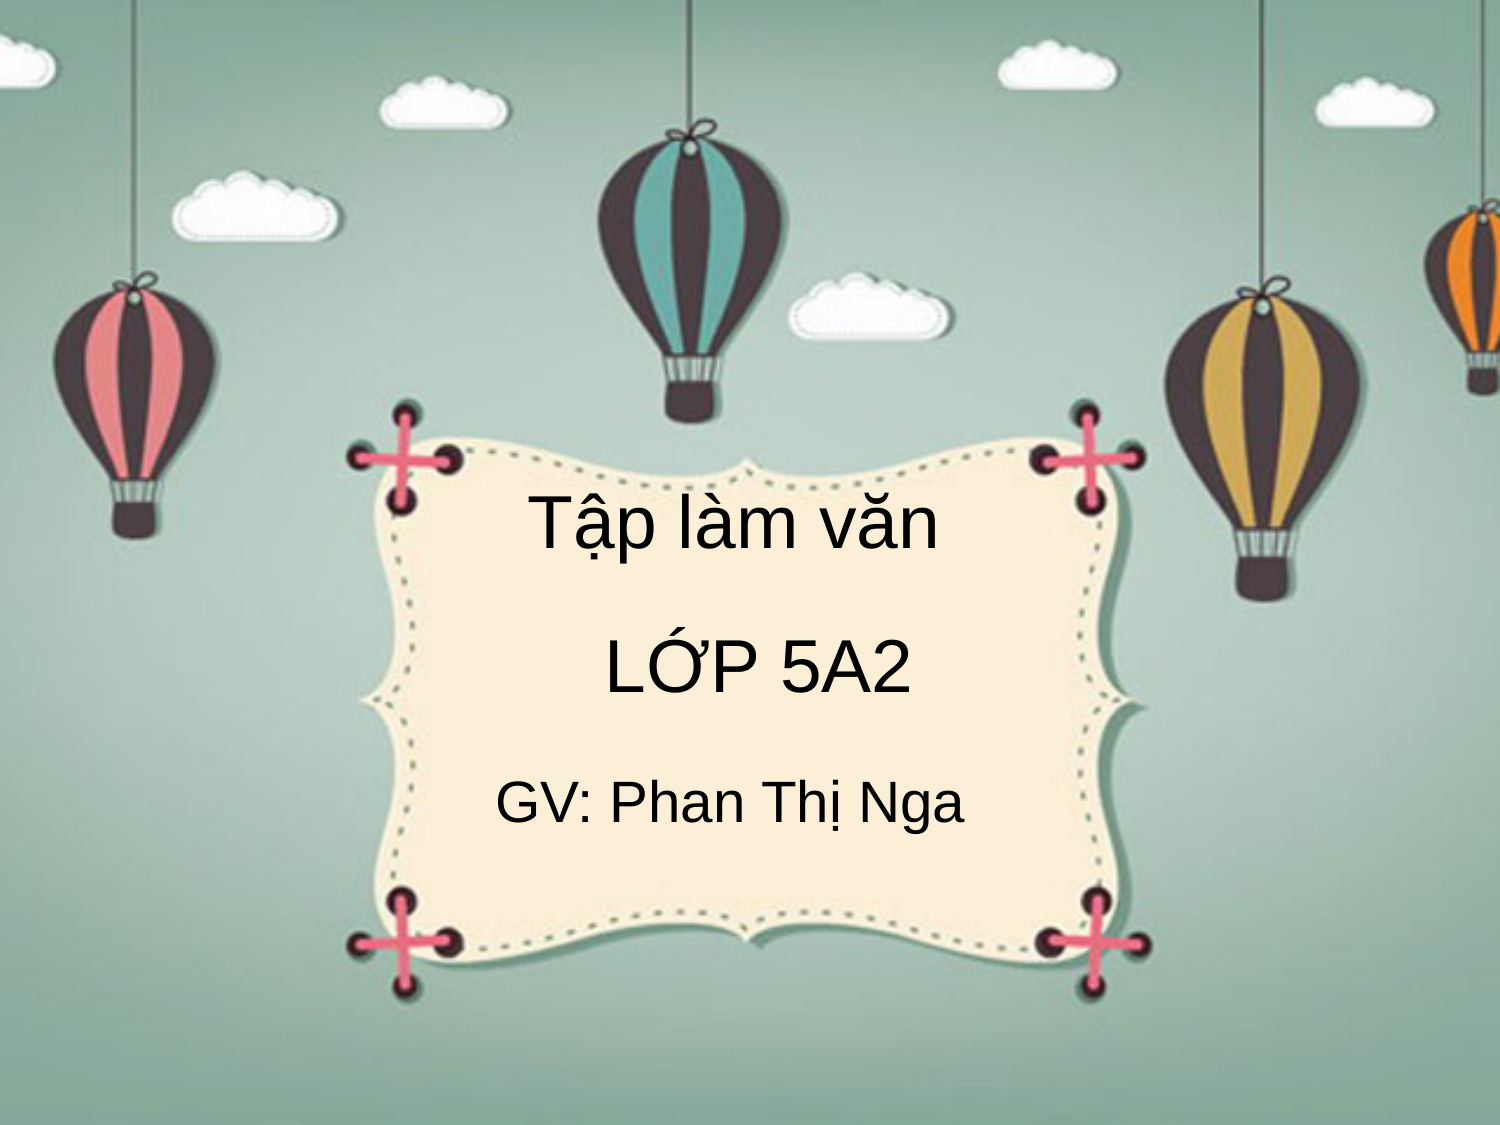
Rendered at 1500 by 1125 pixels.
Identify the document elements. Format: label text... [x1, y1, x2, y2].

text_box GV: Phan Thị Nga [388, 756, 1072, 862]
text_box LỚP 5A2 [528, 610, 990, 716]
text_box Tập làm văn [343, 465, 1125, 500]
text_box [134, 500, 1366, 652]
picture [0, 0, 1500, 1125]
